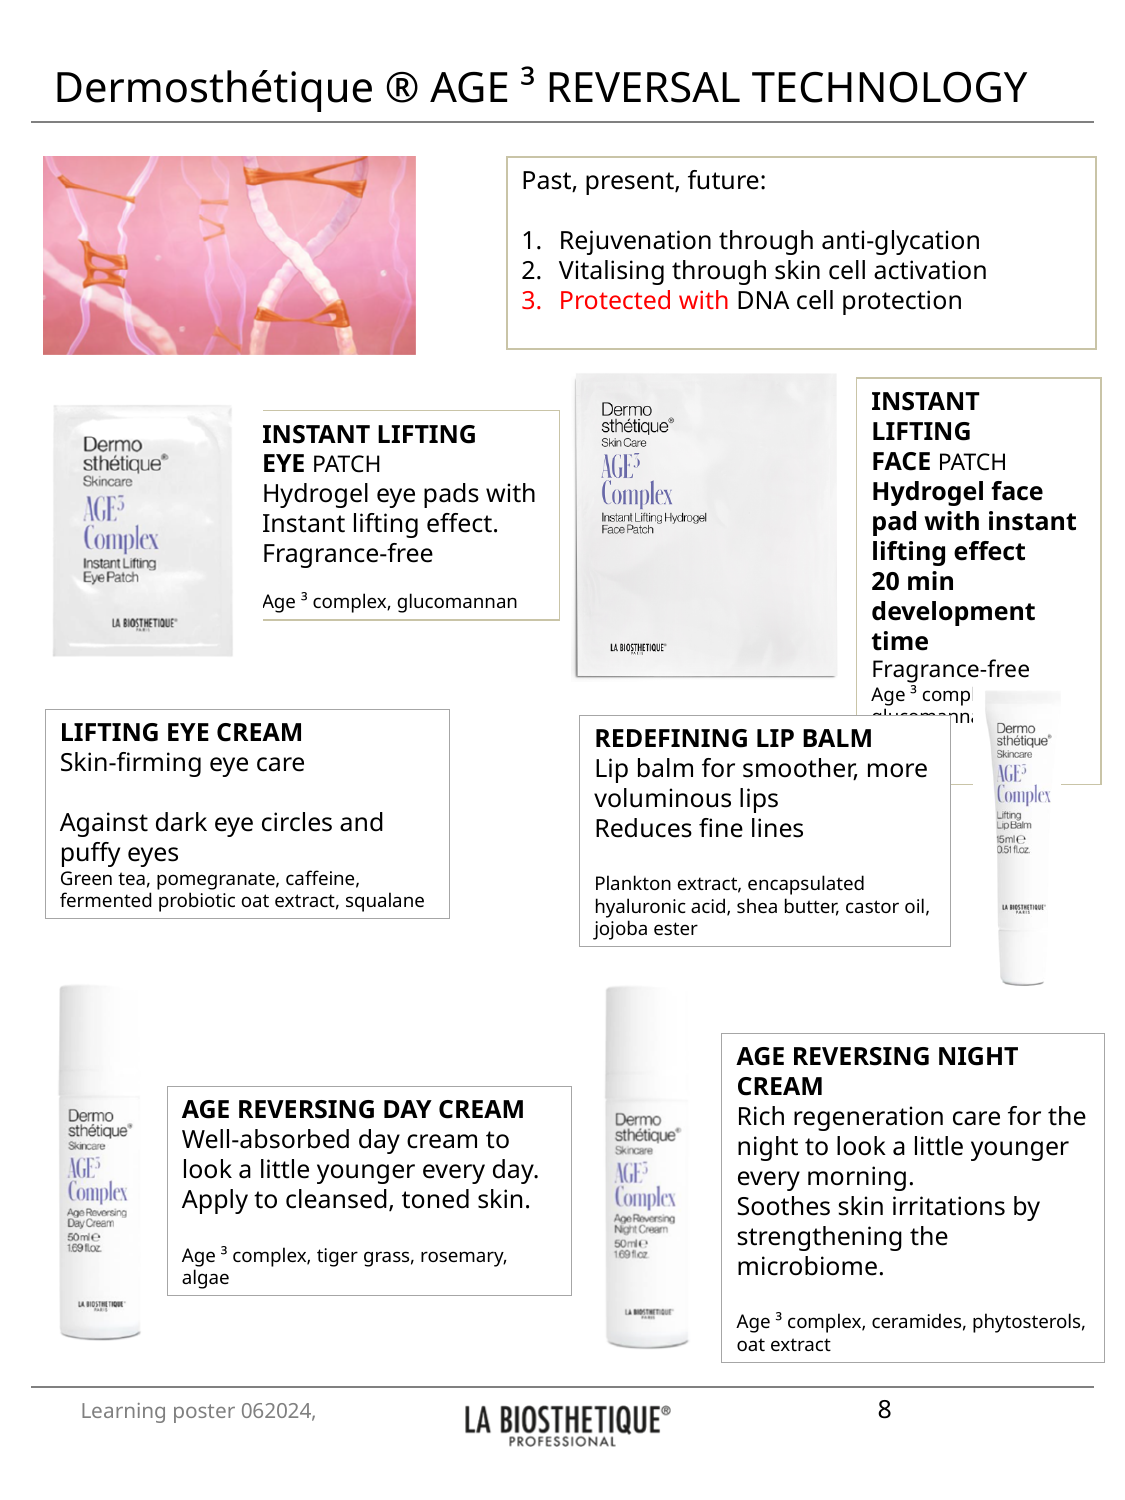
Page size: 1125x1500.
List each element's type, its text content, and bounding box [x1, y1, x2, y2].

text_box Dermosthétique ® AGE ³ REVERSAL TECHNOLOGY [39, 53, 1101, 119]
text_box [417, 195, 719, 361]
text_box INSTANT LIFTING EYE PATCH Hydrogel eye pads with Instant lifting effect. Fragrance-free Age ³ complex, glucomannan [266, 410, 560, 621]
picture [973, 685, 1061, 993]
picture [596, 968, 706, 1353]
picture [42, 156, 416, 356]
picture [35, 968, 162, 1354]
text_box LIFTING EYE CREAM Skin-firming eye care Against dark eye circles and puffy eyes Green tea, pomegranate, caffeine, fermented probiotic oat extract, squalane [45, 709, 450, 919]
picture [571, 370, 842, 682]
text_box REDEFINING LIP BALM Lip balm for smoother, more voluminous lips Reduces fine lines Plankton extract, encapsulated hyaluronic acid, shea butter, castor oil, jojoba ester [579, 715, 951, 947]
text_box AGE REVERSING NIGHT CREAM Rich regeneration care for the night to look a little younger every morning. Soothes skin irritations by strengthening the microbiome. Age ³ complex, ceramides, phytosterols, oat extract [721, 1033, 1105, 1363]
text_box Past, present, future: Rejuvenation through anti-glycation Vitalising through skin cell activation Protected with DNA cell protection [506, 157, 1097, 350]
text_box AGE REVERSING DAY CREAM Well-absorbed day cream to look a little younger every day. Apply to cleansed, toned skin. Age ³ complex, tiger grass, rosemary, algae [167, 1086, 572, 1296]
picture [400, 1390, 725, 1468]
text_box INSTANT LIFTING FACE PATCH Hydrogel face pad with instant lifting effect 20 min development time Fragrance-free Age ³ complex, glucomannan Ectoin [856, 378, 1101, 785]
picture [35, 393, 263, 682]
